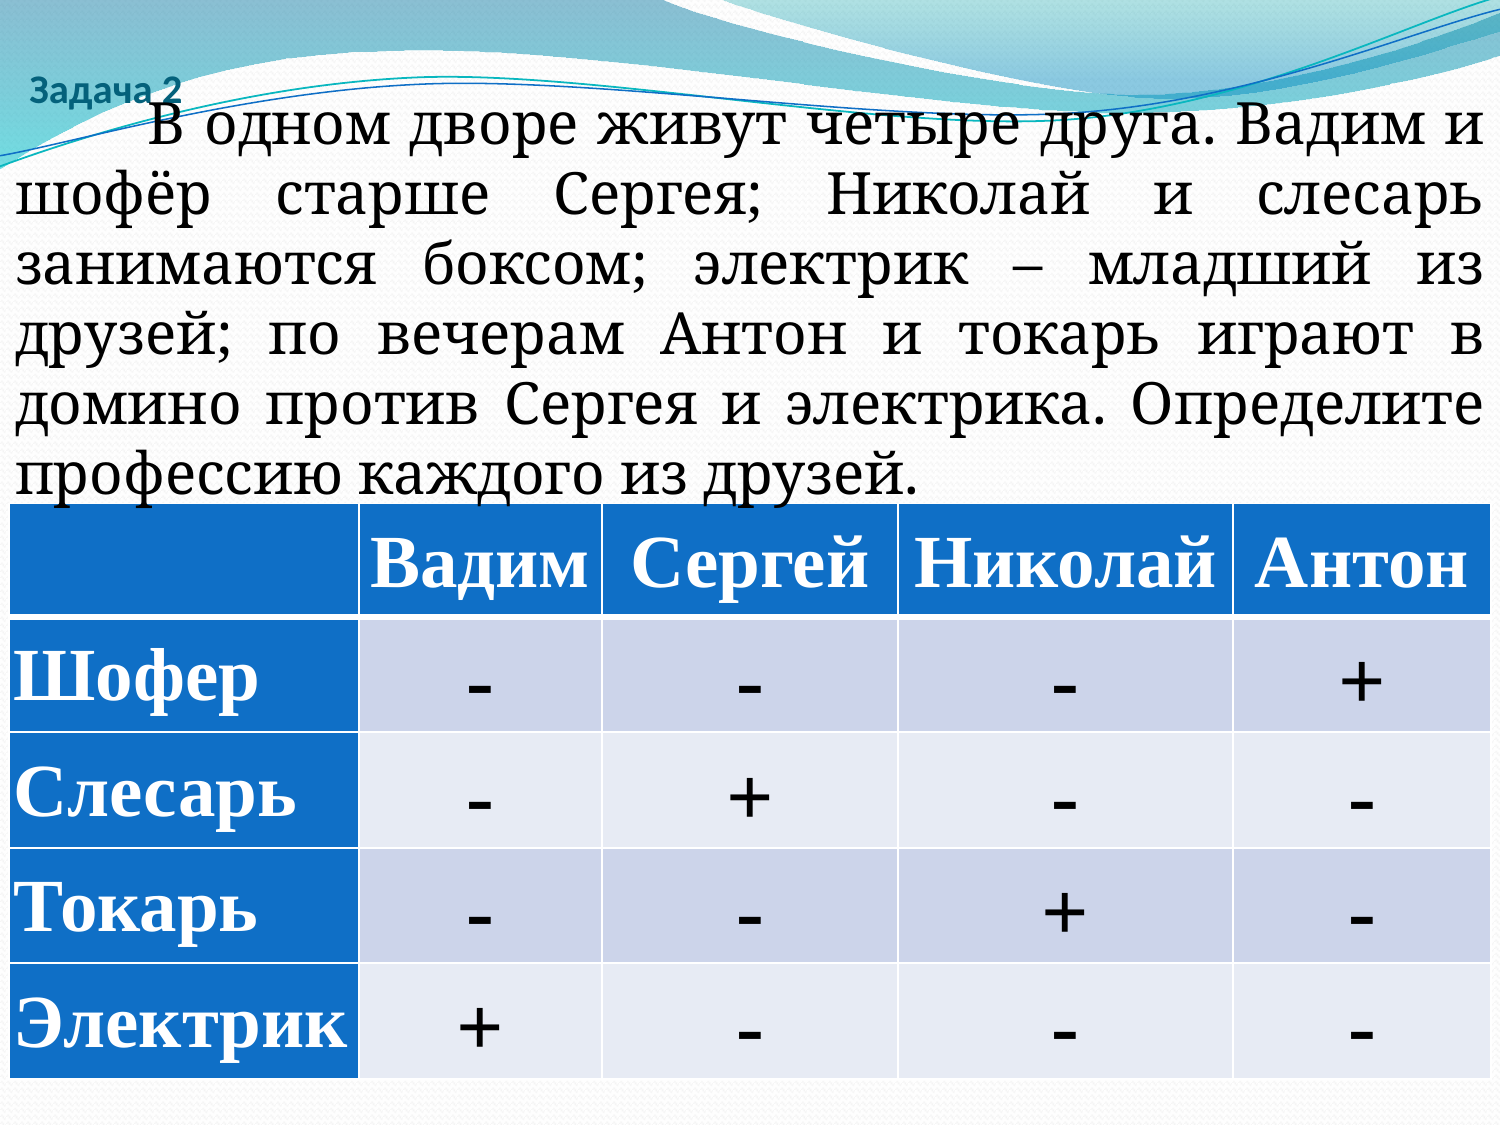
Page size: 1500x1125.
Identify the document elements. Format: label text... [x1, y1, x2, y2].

table_header Антон [1234, 514, 1490, 614]
table_cell - [603, 620, 897, 731]
table_cell + [603, 733, 897, 847]
table_cell + [360, 964, 601, 1078]
table_cell - [899, 620, 1232, 731]
table_cell + [899, 849, 1232, 962]
table_header Николай [899, 514, 1232, 614]
table_cell Шофер [10, 620, 358, 731]
table_header Сергей [603, 514, 897, 614]
text_box В одном дворе живут четыре друга. Вадим и шофёр старше Сергея; Николай и слесарь занимаются боксом; электрик – младший из друзей; по вечерам Антон и токарь играют в домино против Сергея и электрика. Определите профессию каждого из друзей. [0, 78, 1500, 514]
table_cell - [1234, 733, 1490, 847]
table_cell - [603, 964, 897, 1078]
table_cell Слесарь [10, 733, 358, 847]
table_cell + [1234, 620, 1490, 731]
table_cell Токарь [10, 849, 358, 962]
table_header Вадим [360, 514, 601, 614]
table_cell - [899, 964, 1232, 1078]
table_cell - [1234, 849, 1490, 962]
table_cell - [360, 620, 601, 731]
table_cell - [360, 849, 601, 962]
table_cell - [1234, 964, 1490, 1078]
table_cell Электрик [10, 964, 358, 1078]
table_cell - [360, 733, 601, 847]
title Задача 2 [29, 54, 396, 78]
table_cell - [899, 733, 1232, 847]
table_header [10, 514, 358, 614]
table_cell - [603, 849, 897, 962]
